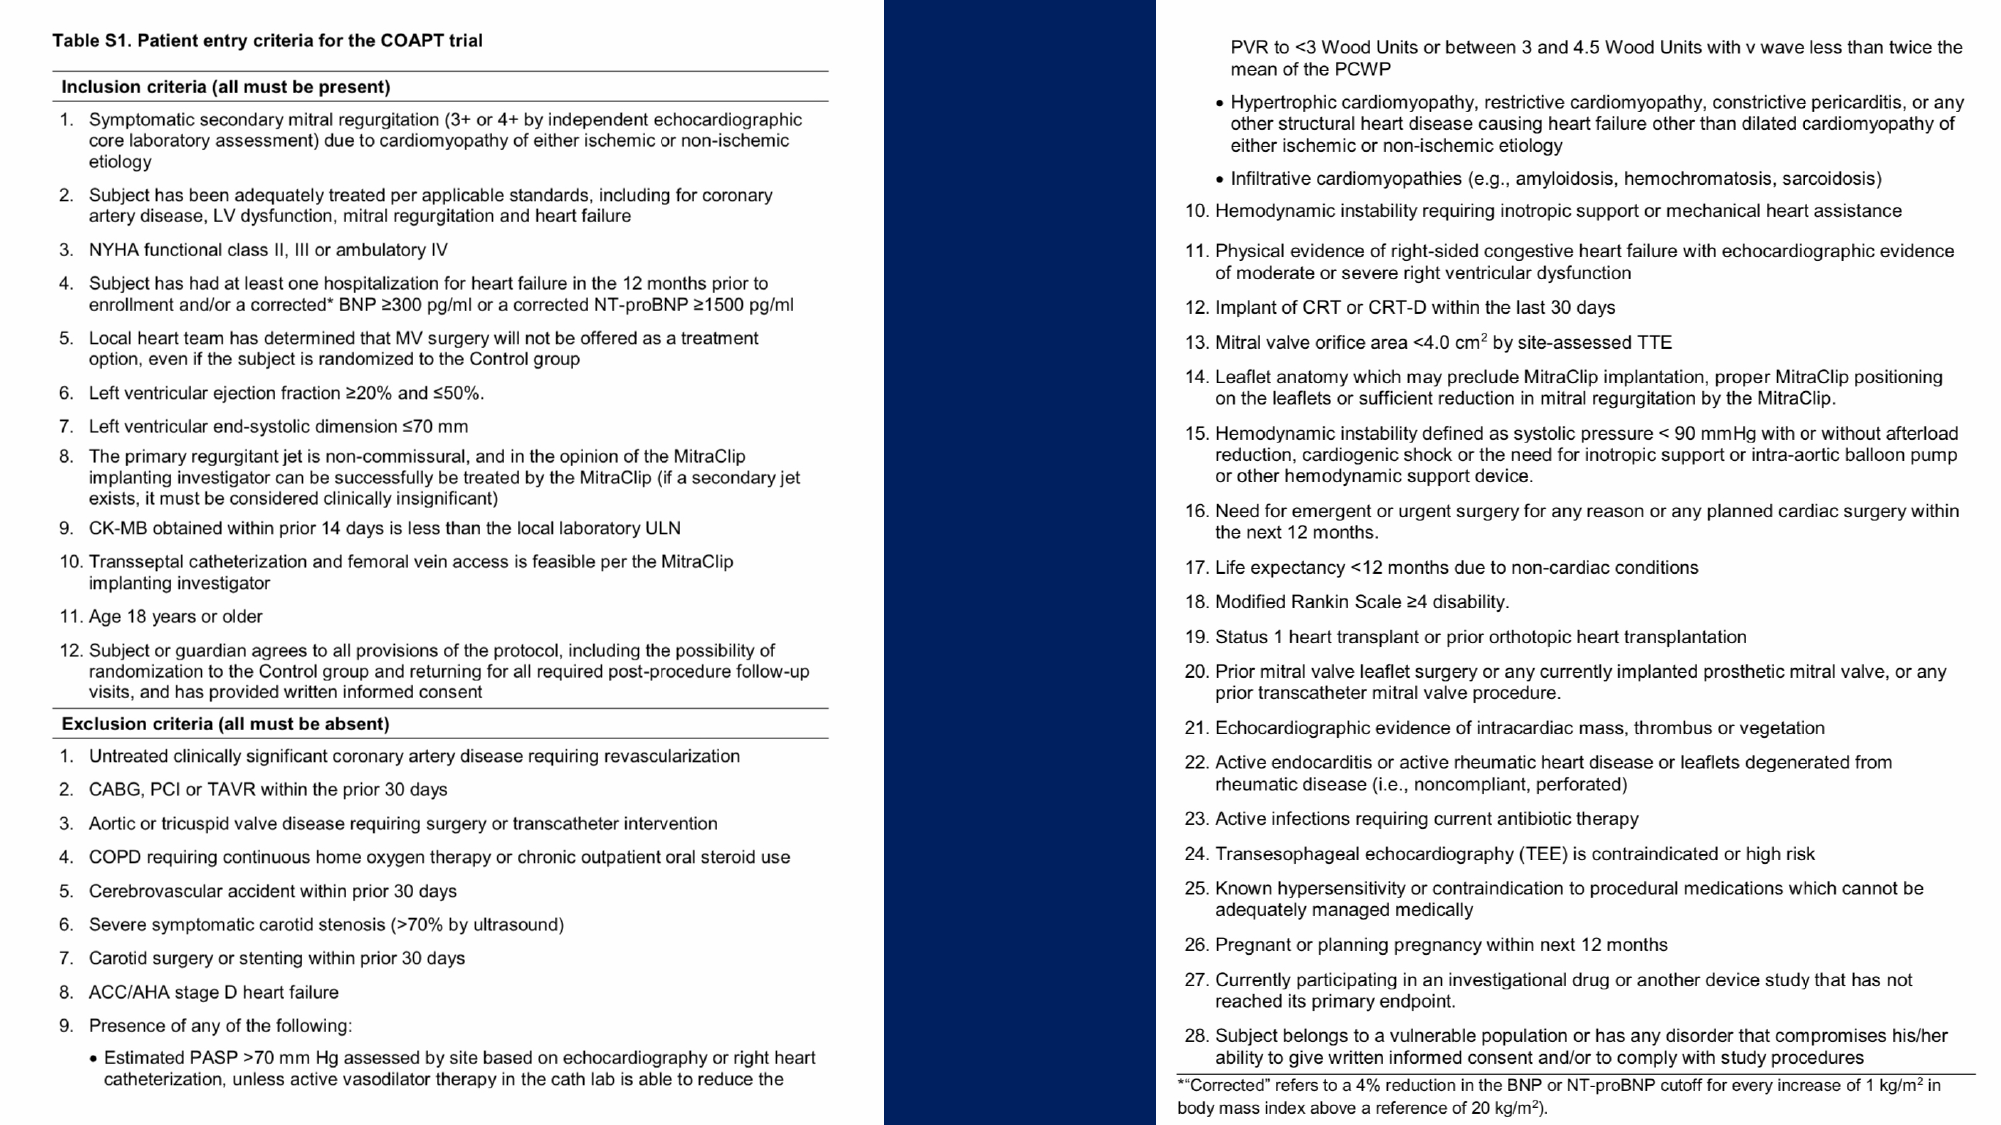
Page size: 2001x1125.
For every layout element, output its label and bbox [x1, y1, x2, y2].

picture [1156, 0, 2000, 1125]
picture [0, 0, 884, 1125]
